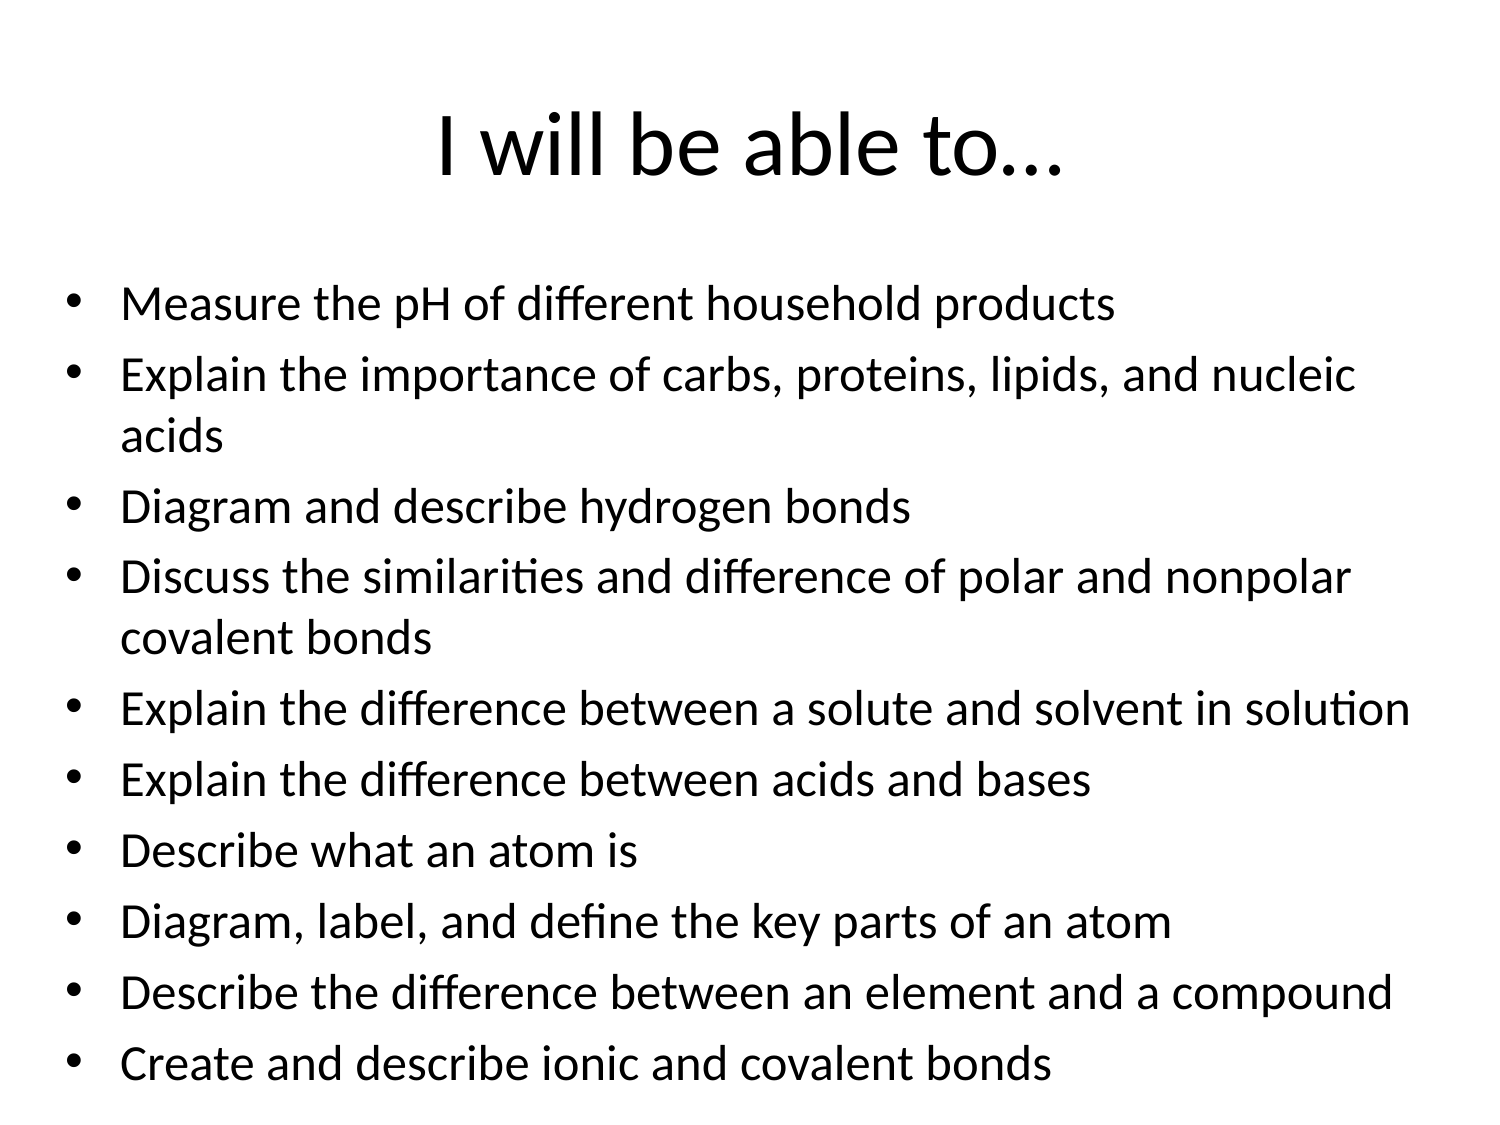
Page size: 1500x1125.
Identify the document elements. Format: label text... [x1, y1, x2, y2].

list Measure the pH of different household products Explain the importance of carbs, proteins, lipids, and nucleic acids Diagram and describe hydrogen bonds Discuss the similarities and difference of polar and nonpolar covalent bonds Explain the difference between a solute and solvent in solution Explain the difference between acids and bases Describe what an atom is Diagram, label, and define the key parts of an atom Describe the difference between an element and a compound Create and describe ionic and covalent bonds [50, 262, 1450, 1100]
title I will be able to… [75, 45, 1425, 233]
